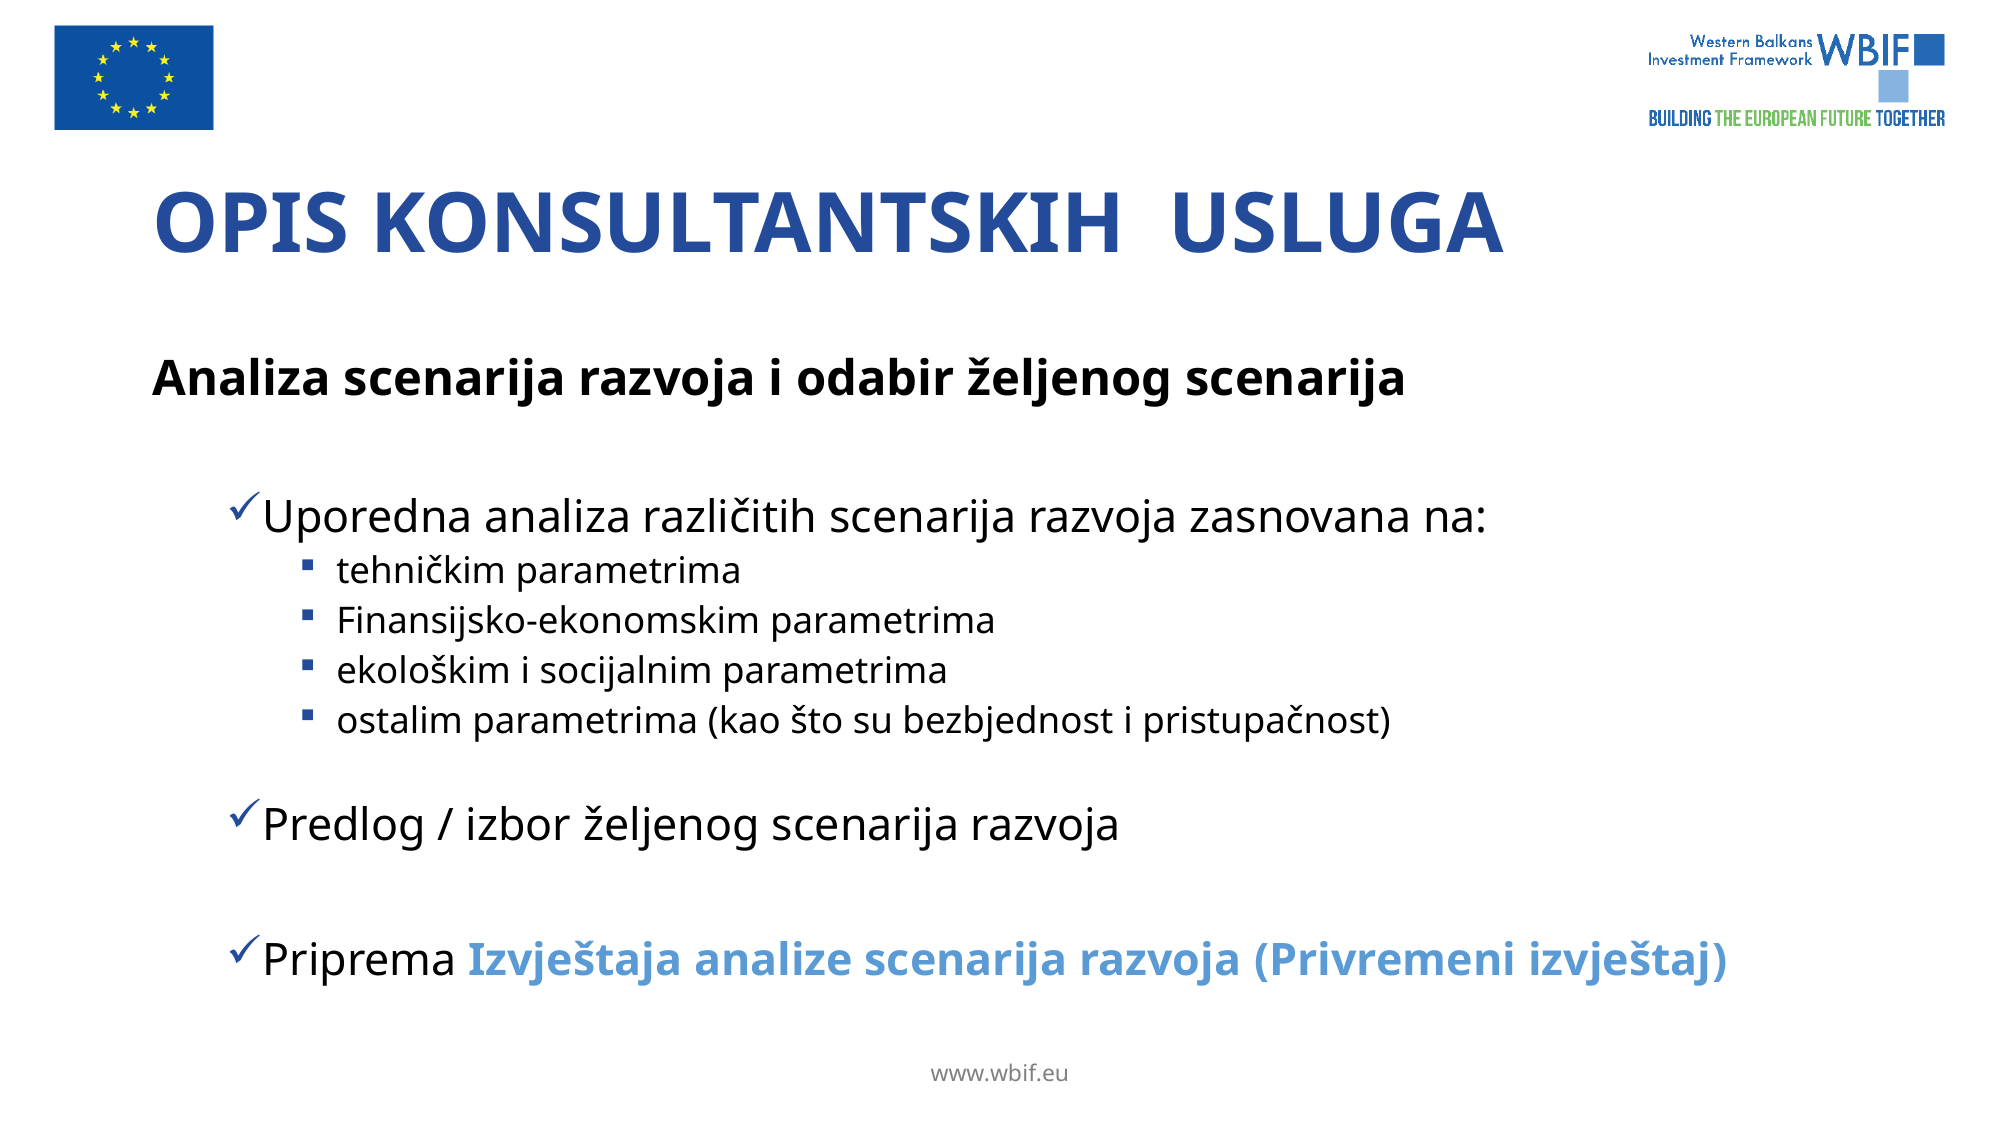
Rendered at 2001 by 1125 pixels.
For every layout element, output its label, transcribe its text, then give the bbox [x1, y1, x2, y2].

list Analiza scenarija razvoja i odabir željenog scenarija Uporedna analiza različitih scenarija razvoja zasnovana na: tehničkim parametrima Finansijsko-ekonomskim parametrima ekološkim i socijalnim parametrima ostalim parametrima (kao što su bezbjednost i pristupačnost) Predlog / izbor željenog scenarija razvoja Priprema Izvještaja analize scenarija razvoja (Privremeni izvještaj) [137, 345, 1856, 997]
picture [1645, 25, 1949, 132]
picture [51, 22, 215, 132]
title OPIS KONSULTANTSKIH USLUGA [137, 161, 1949, 289]
